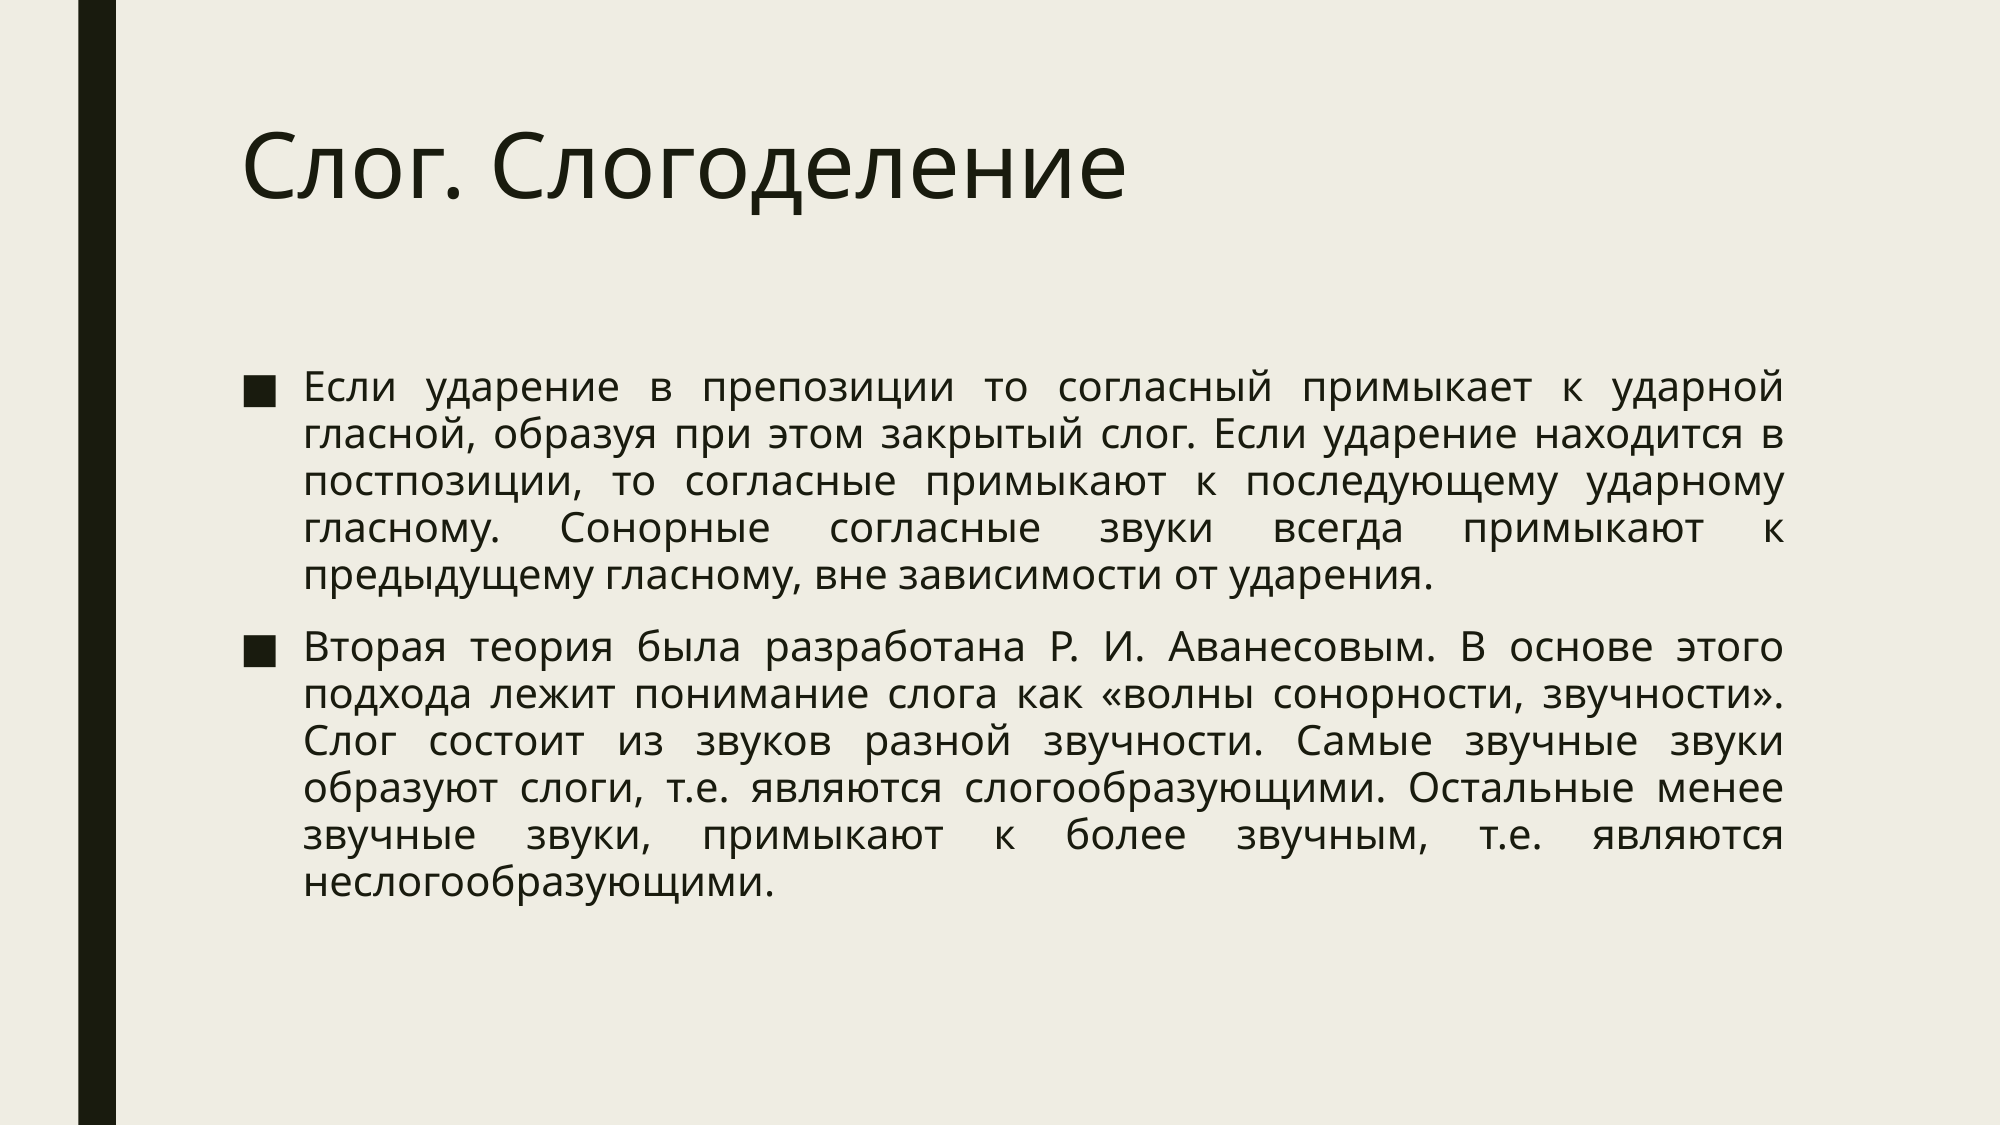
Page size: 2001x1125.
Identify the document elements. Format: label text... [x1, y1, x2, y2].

title Слог. Слогоделение [225, 112, 1800, 255]
list Если ударение в препозиции то согласный примыкает к ударной гласной, образуя при этом закрытый слог. Если ударение находится в постпозиции, то согласные примыкают к последующему ударному гласному. Сонорные согласные звуки всегда примыкают к предыдущему гласному, вне зависимости от ударения. Вторая теория была разработана Р. И. Аванесовым. В основе этого подхода лежит понимание слога как «волны сонорности, звучности». Слог состоит из звуков разной звучности. Самые звучные звуки образуют слоги, т.е. являются слогообразующими. Остальные менее звучные звуки, примыкают к более звучным, т.е. являются неслогообразующими. [225, 356, 1800, 963]
